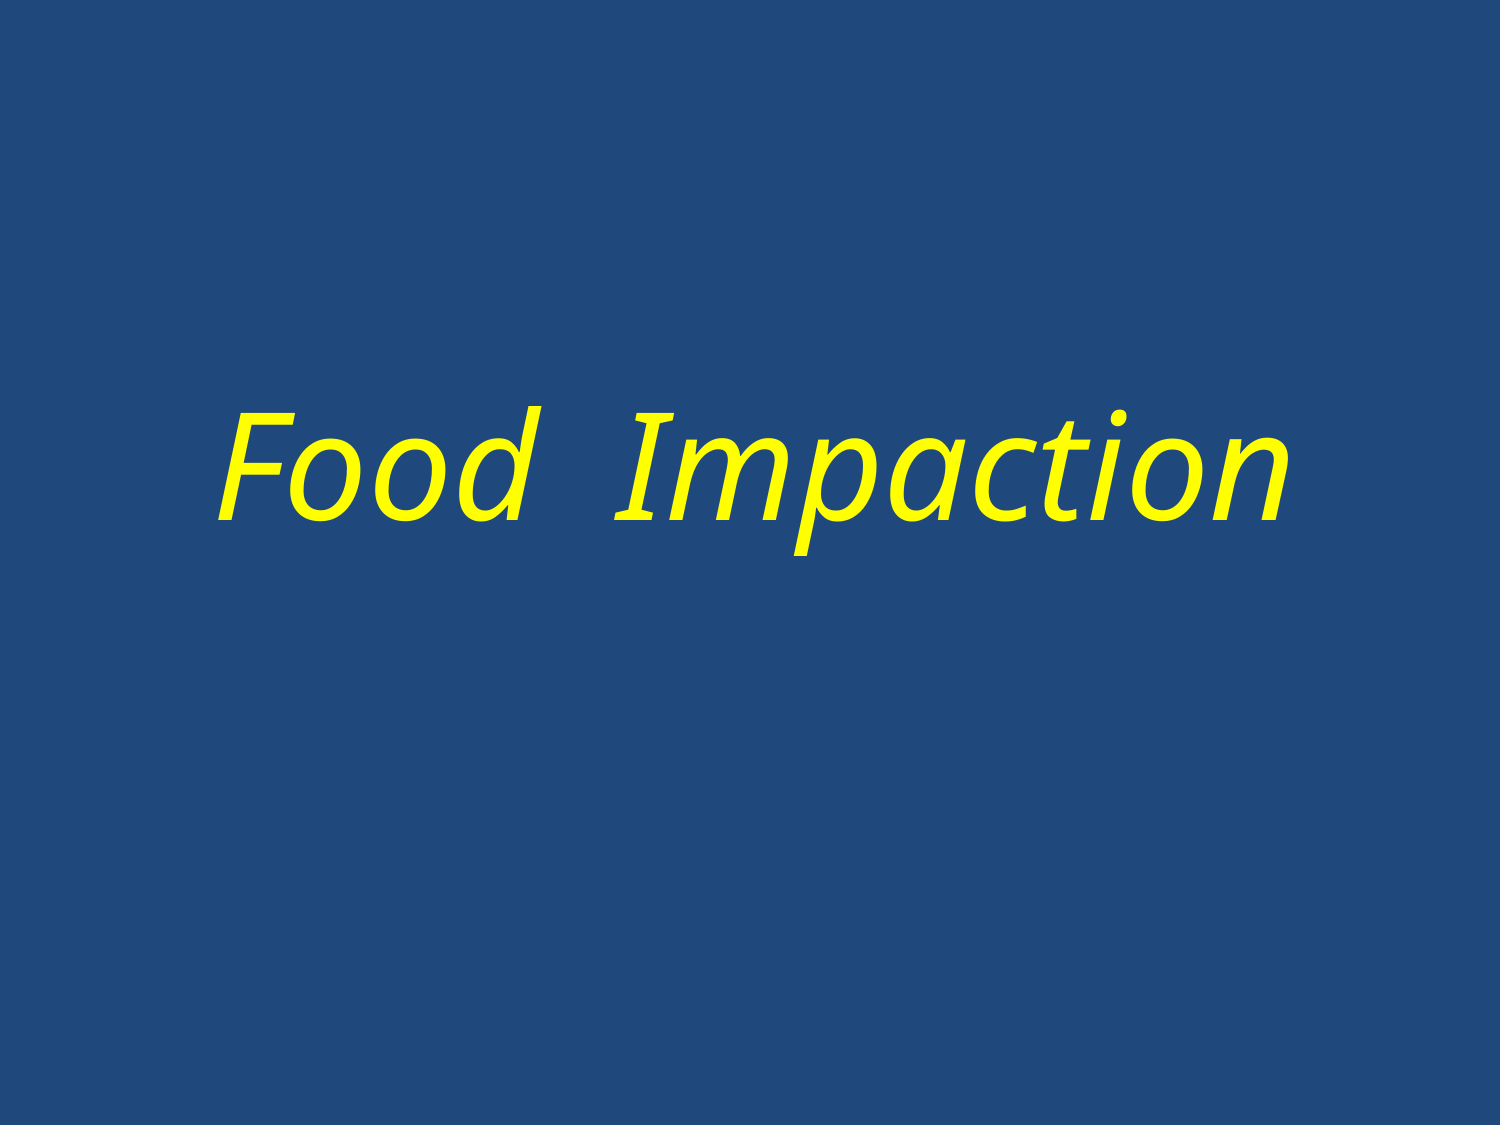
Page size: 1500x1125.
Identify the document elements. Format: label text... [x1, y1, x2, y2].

list Food Impaction [58, 363, 1409, 617]
